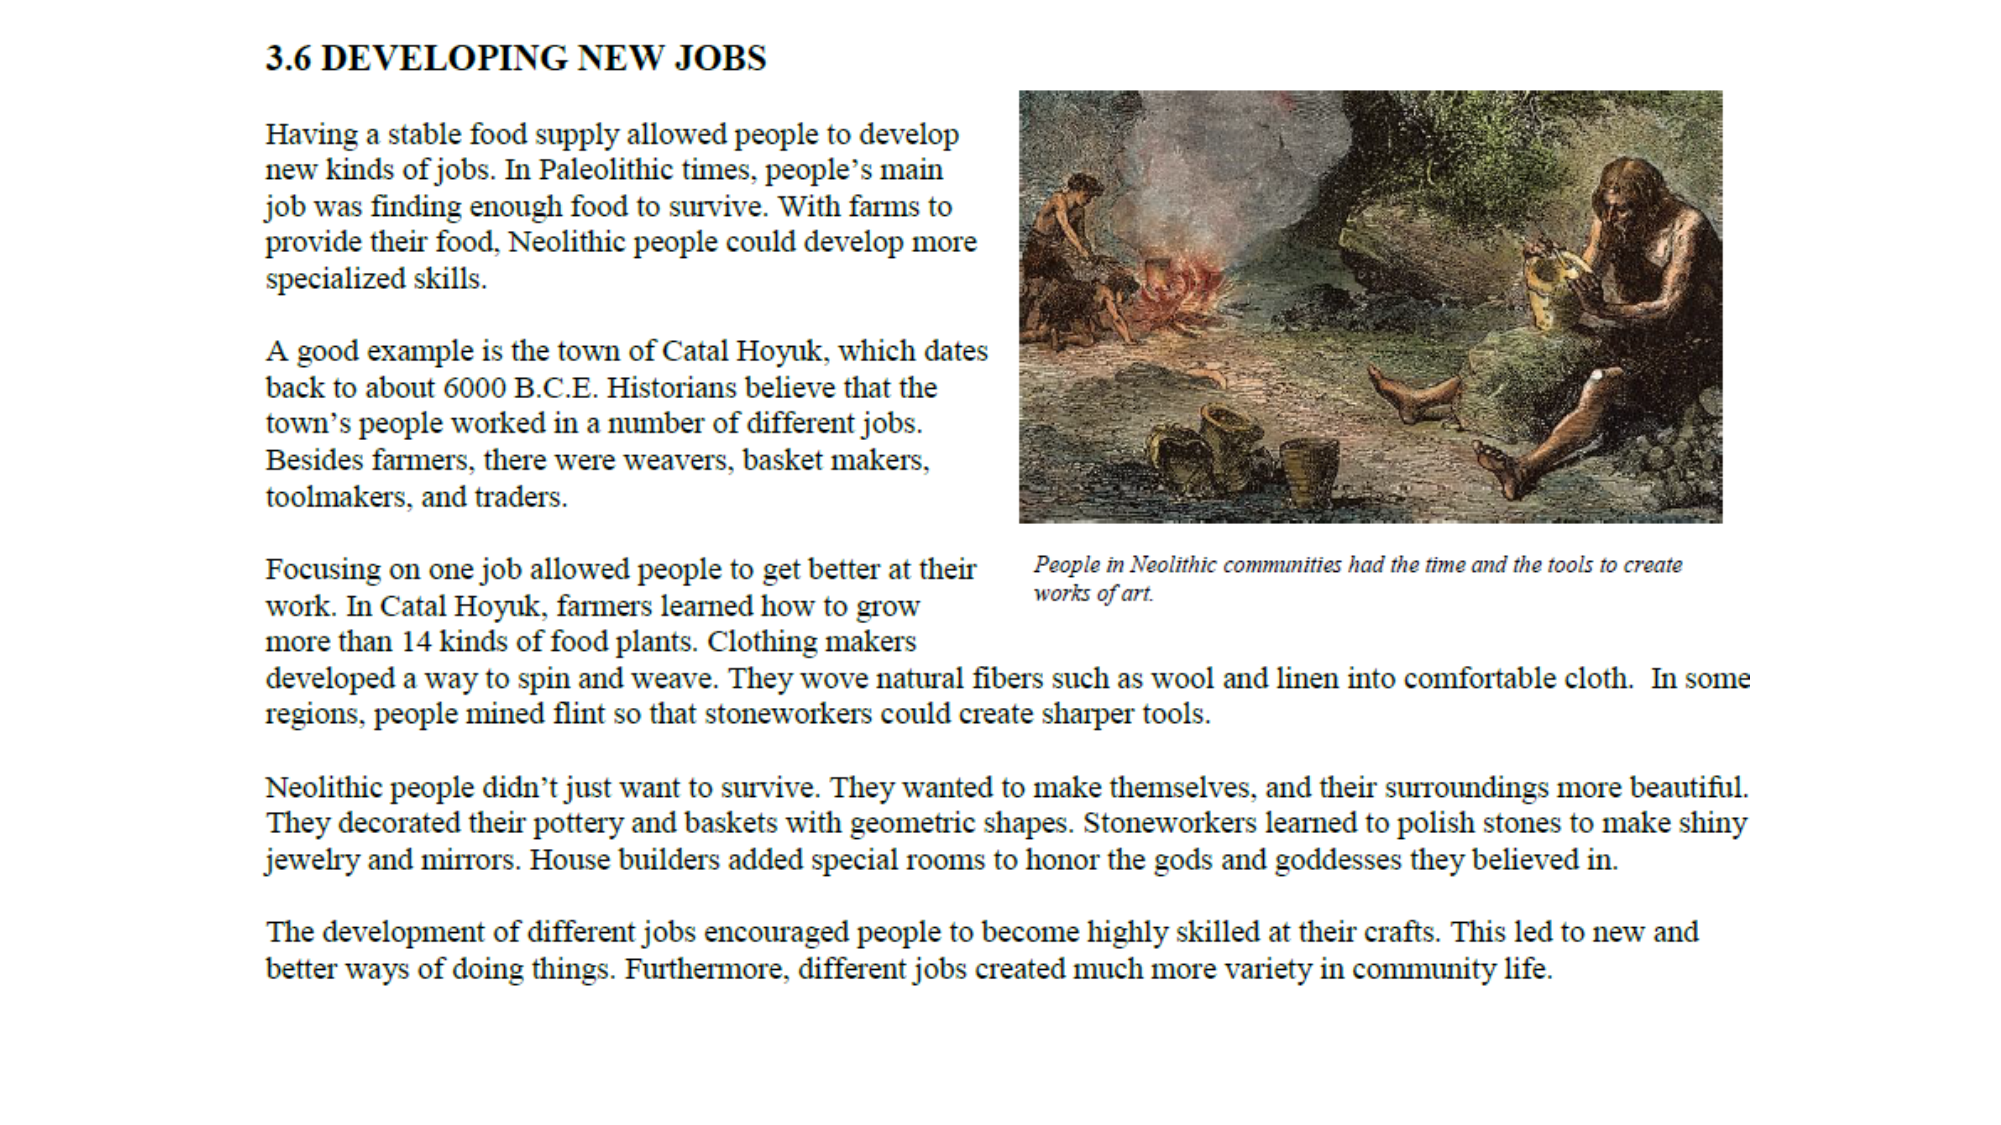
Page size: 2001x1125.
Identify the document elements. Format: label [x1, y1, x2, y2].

picture [247, 42, 1750, 1016]
